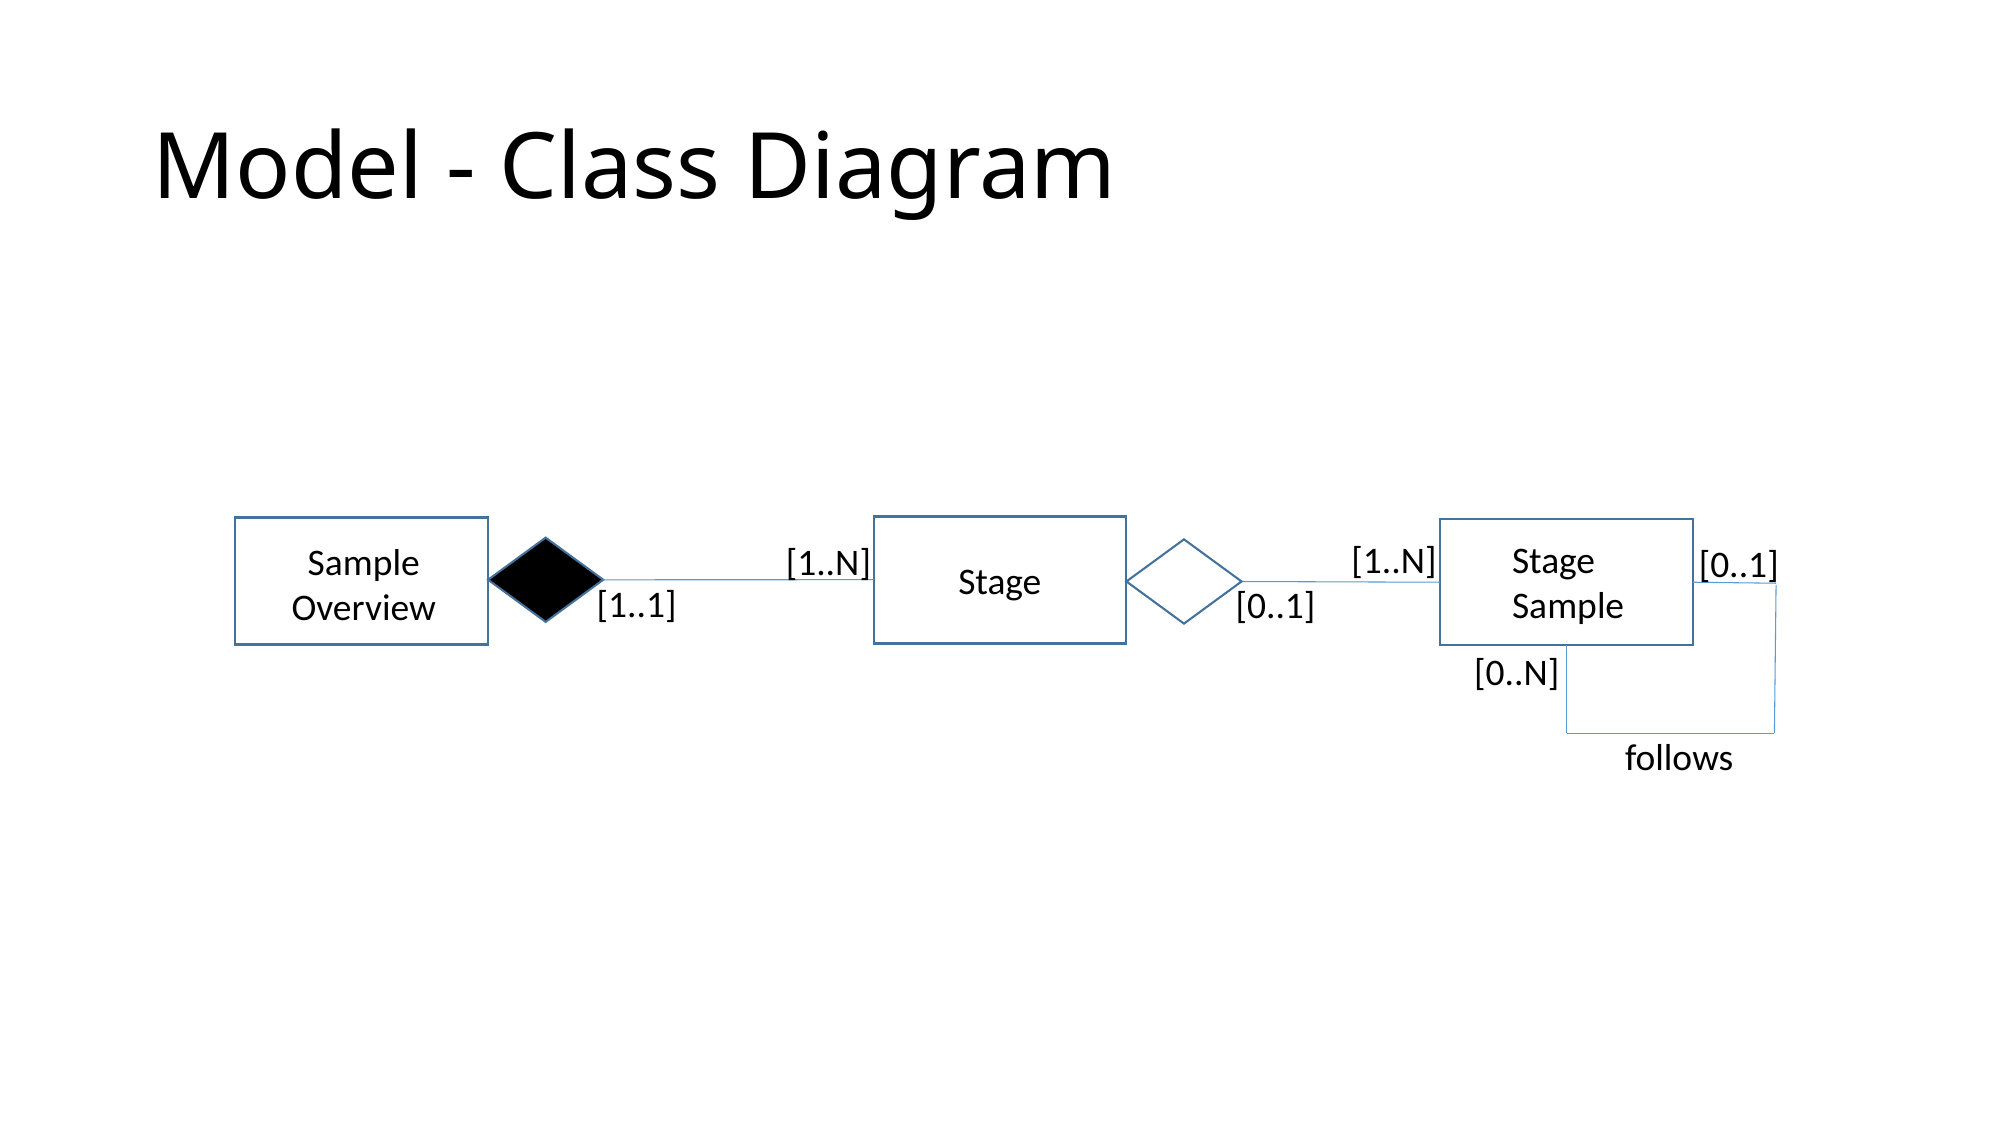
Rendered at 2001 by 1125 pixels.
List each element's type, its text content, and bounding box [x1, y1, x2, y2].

text_box Stage Sample [1497, 528, 1655, 634]
text_box [1439, 518, 1694, 646]
text_box [489, 536, 595, 624]
text_box [0..1] [1683, 533, 1812, 593]
text_box Stage [895, 549, 1105, 610]
text_box [0..N] [1459, 640, 1576, 701]
text_box [1..1] [581, 572, 692, 632]
text_box follows [1566, 725, 1792, 786]
title Model - Class Diagram [137, 59, 1863, 278]
text_box [0..1] [1220, 573, 1331, 634]
text_box Sample Overview [248, 530, 480, 635]
text_box [1..N] [1336, 528, 1452, 589]
text_box [873, 515, 1127, 644]
text_box [234, 516, 489, 645]
text_box [1124, 538, 1232, 625]
text_box [1..N] [771, 530, 887, 590]
